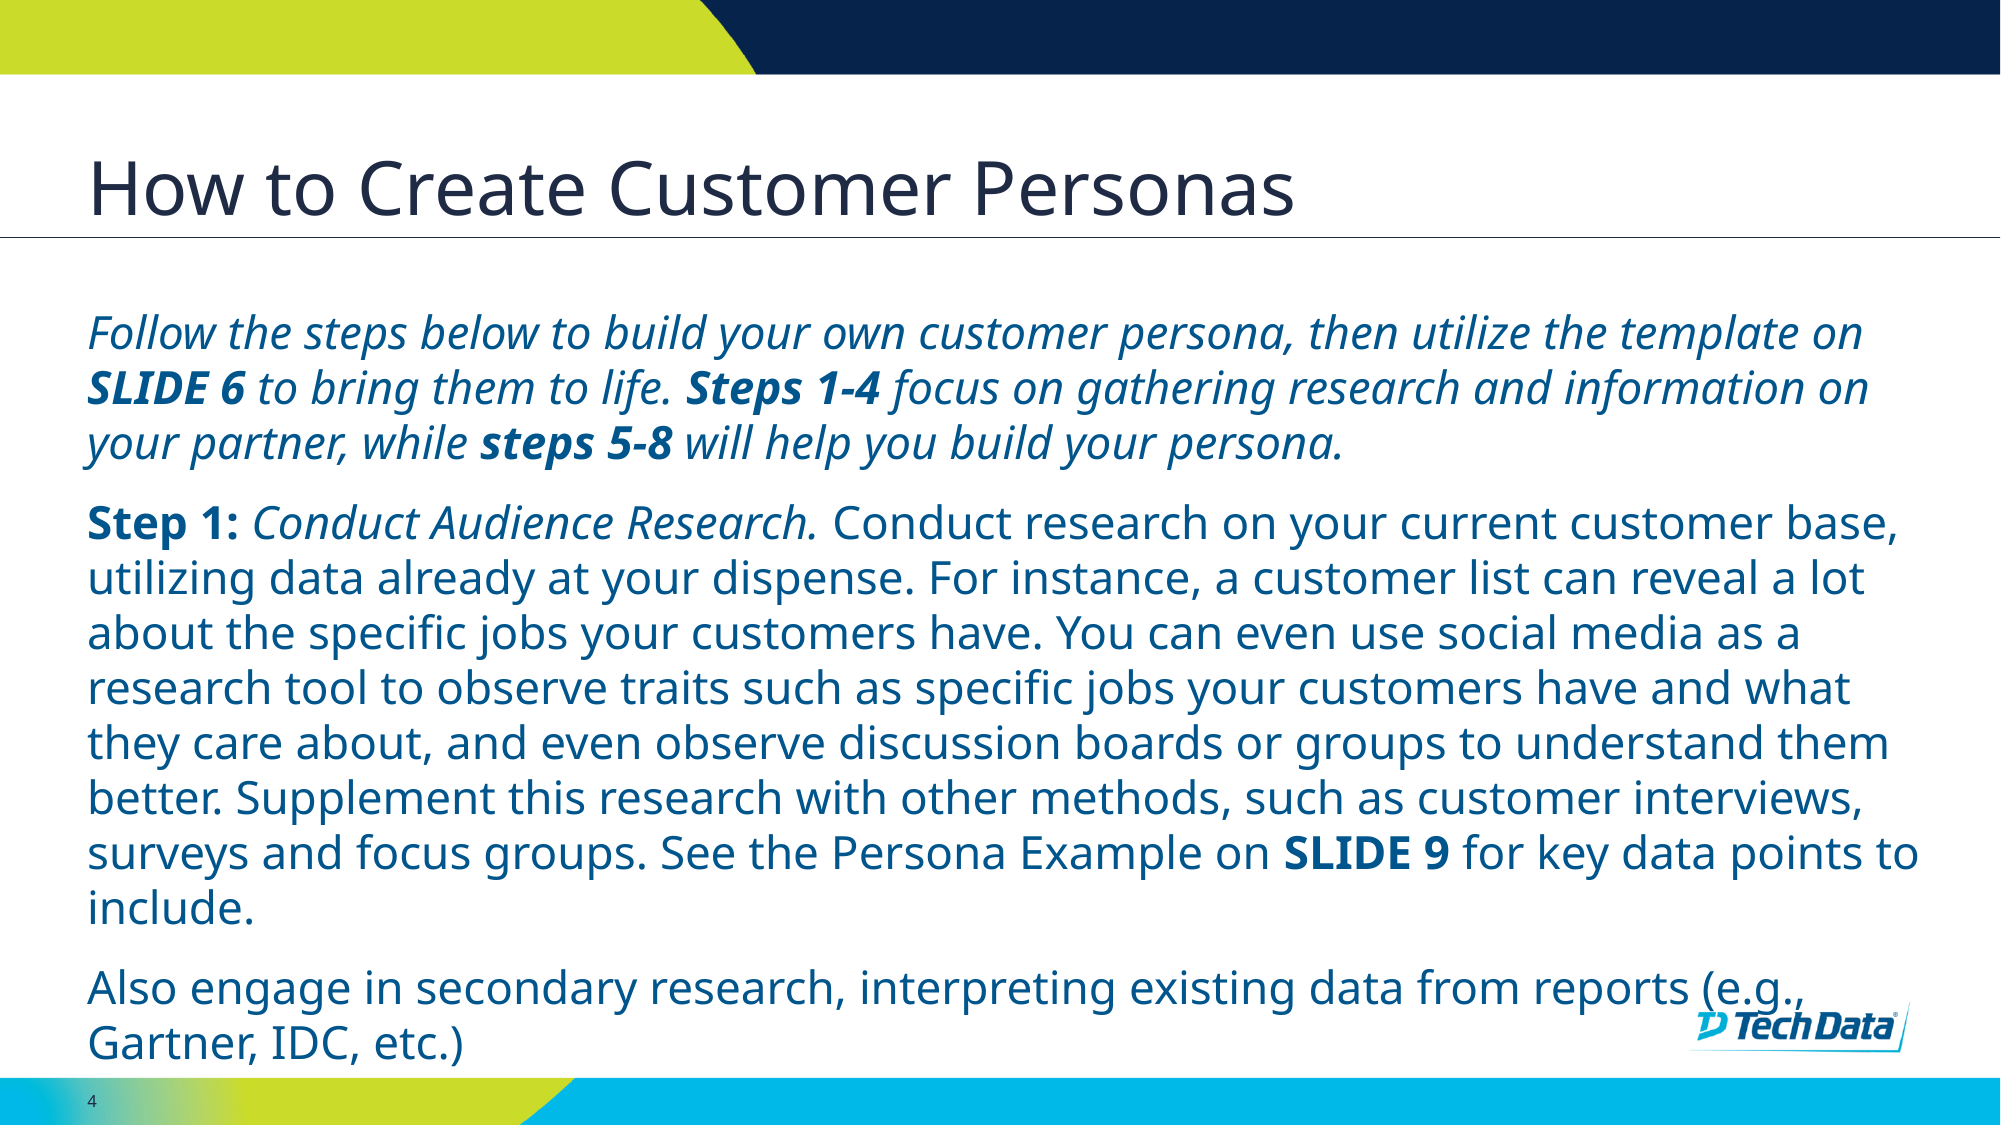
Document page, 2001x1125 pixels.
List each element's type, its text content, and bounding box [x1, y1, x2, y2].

list Follow the steps below to build your own customer persona, then utilize the template on SLIDE 6 to bring them to life. Steps 1-4 focus on gathering research and information on your partner, while steps 5-8 will help you build your persona. Step 1: Conduct Audience Research. Conduct research on your current customer base, utilizing data already at your dispense. For instance, a customer list can reveal a lot about the specific jobs your customers have. You can even use social media as a research tool to observe traits such as specific jobs your customers have and what they care about, and even observe discussion boards or groups to understand them better. Supplement this research with other methods, such as customer interviews, surveys and focus groups. See the Persona Example on SLIDE 9 for key data points to include. Also engage in secondary research, interpreting existing data from reports (e.g., Gartner, IDC, etc.) [87, 288, 1942, 1002]
picture [0, 0, 2001, 237]
picture [0, 238, 2001, 1125]
title How to Create Customer Personas [87, 107, 1913, 238]
